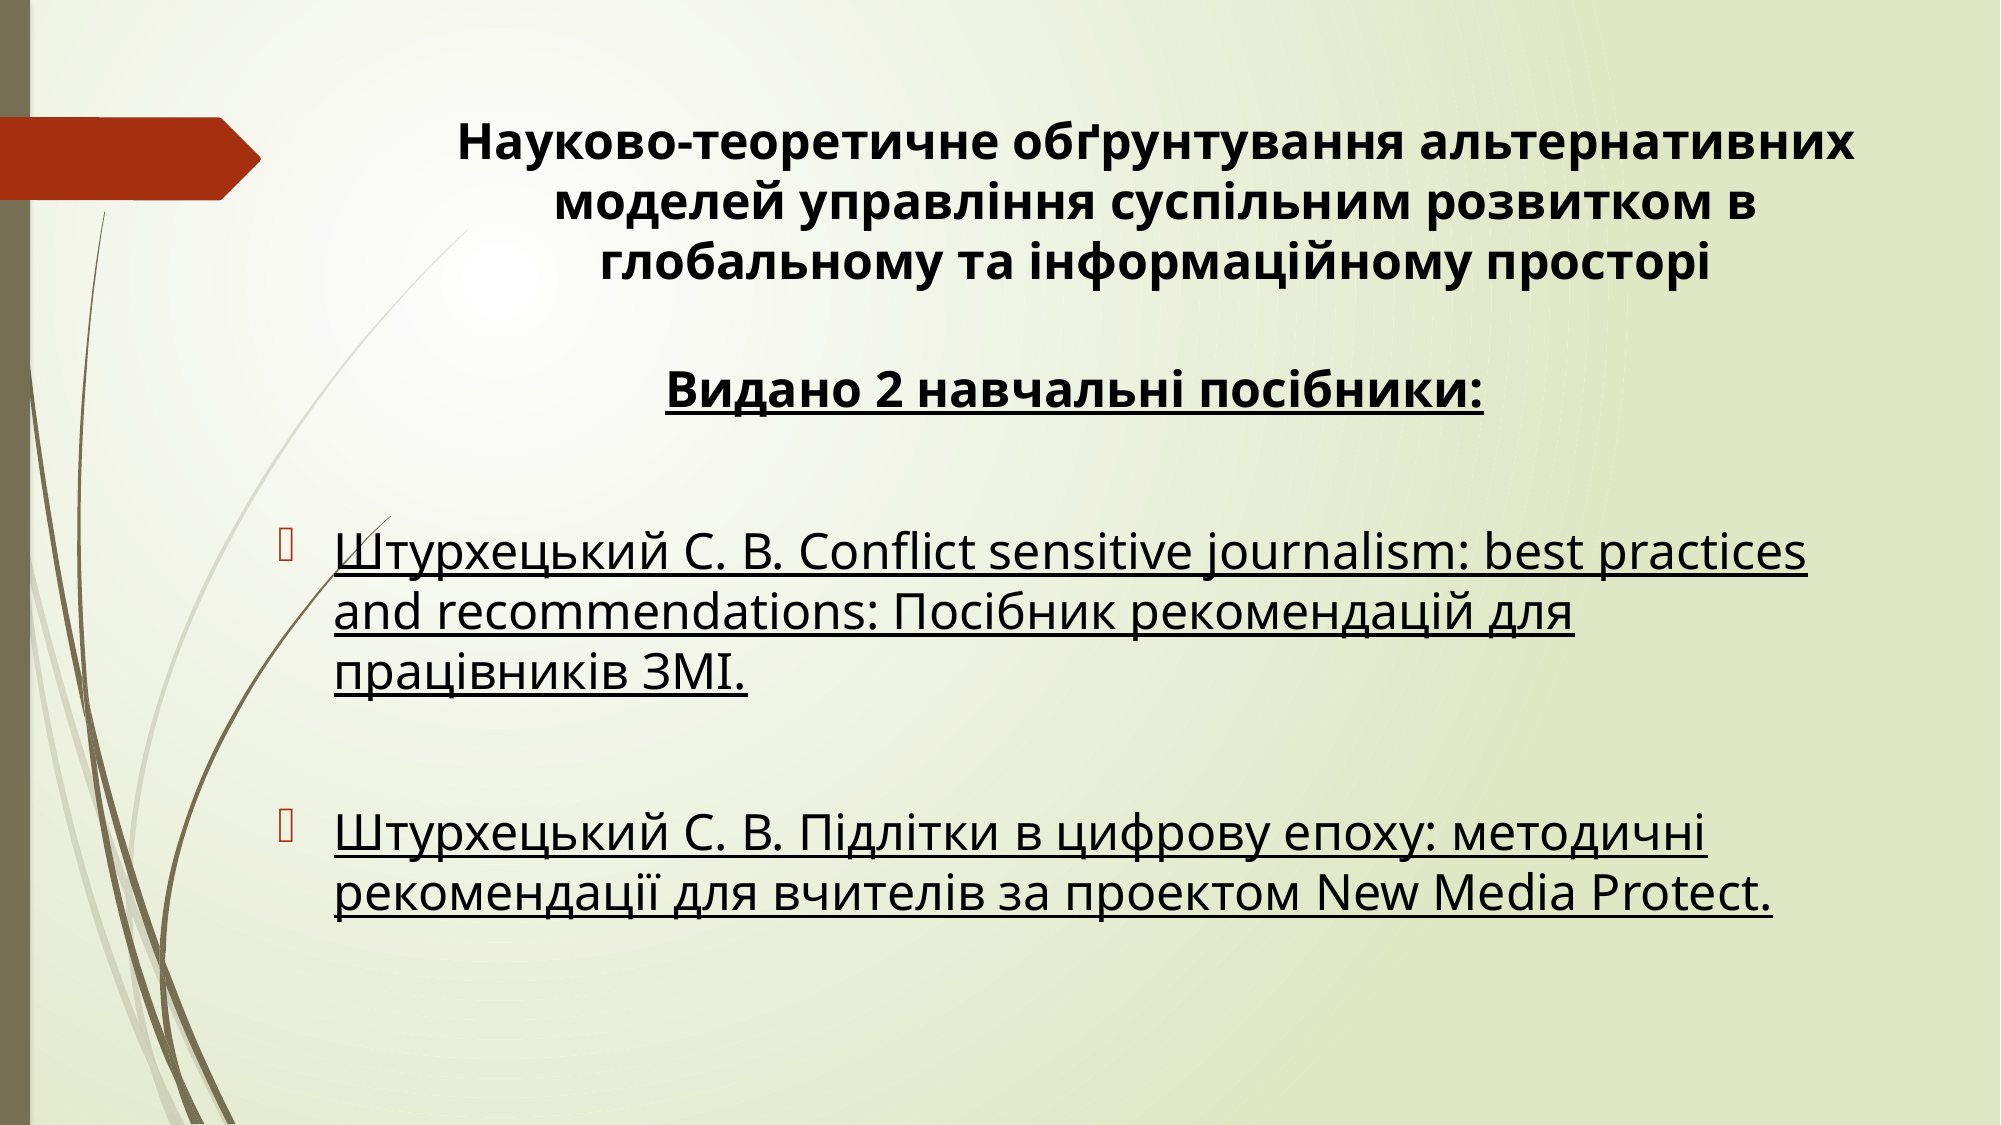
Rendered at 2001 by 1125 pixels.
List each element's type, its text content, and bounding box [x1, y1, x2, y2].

list Видано 2 навчальні посібники: Штурхецький С. В. Conflict sensitive journalism: best practices and recommendations: Посібник рекомендацій для працівників ЗМІ. Штурхецький С. В. Підлітки в цифрову епоху: методичні рекомендації для вчителів за проектом New Media Protect. [262, 349, 1888, 971]
title Науково-теоретичне обґрунтування альтернативних моделей управління суспільним розвитком в глобальному та інформаційному просторі [424, 102, 1888, 313]
